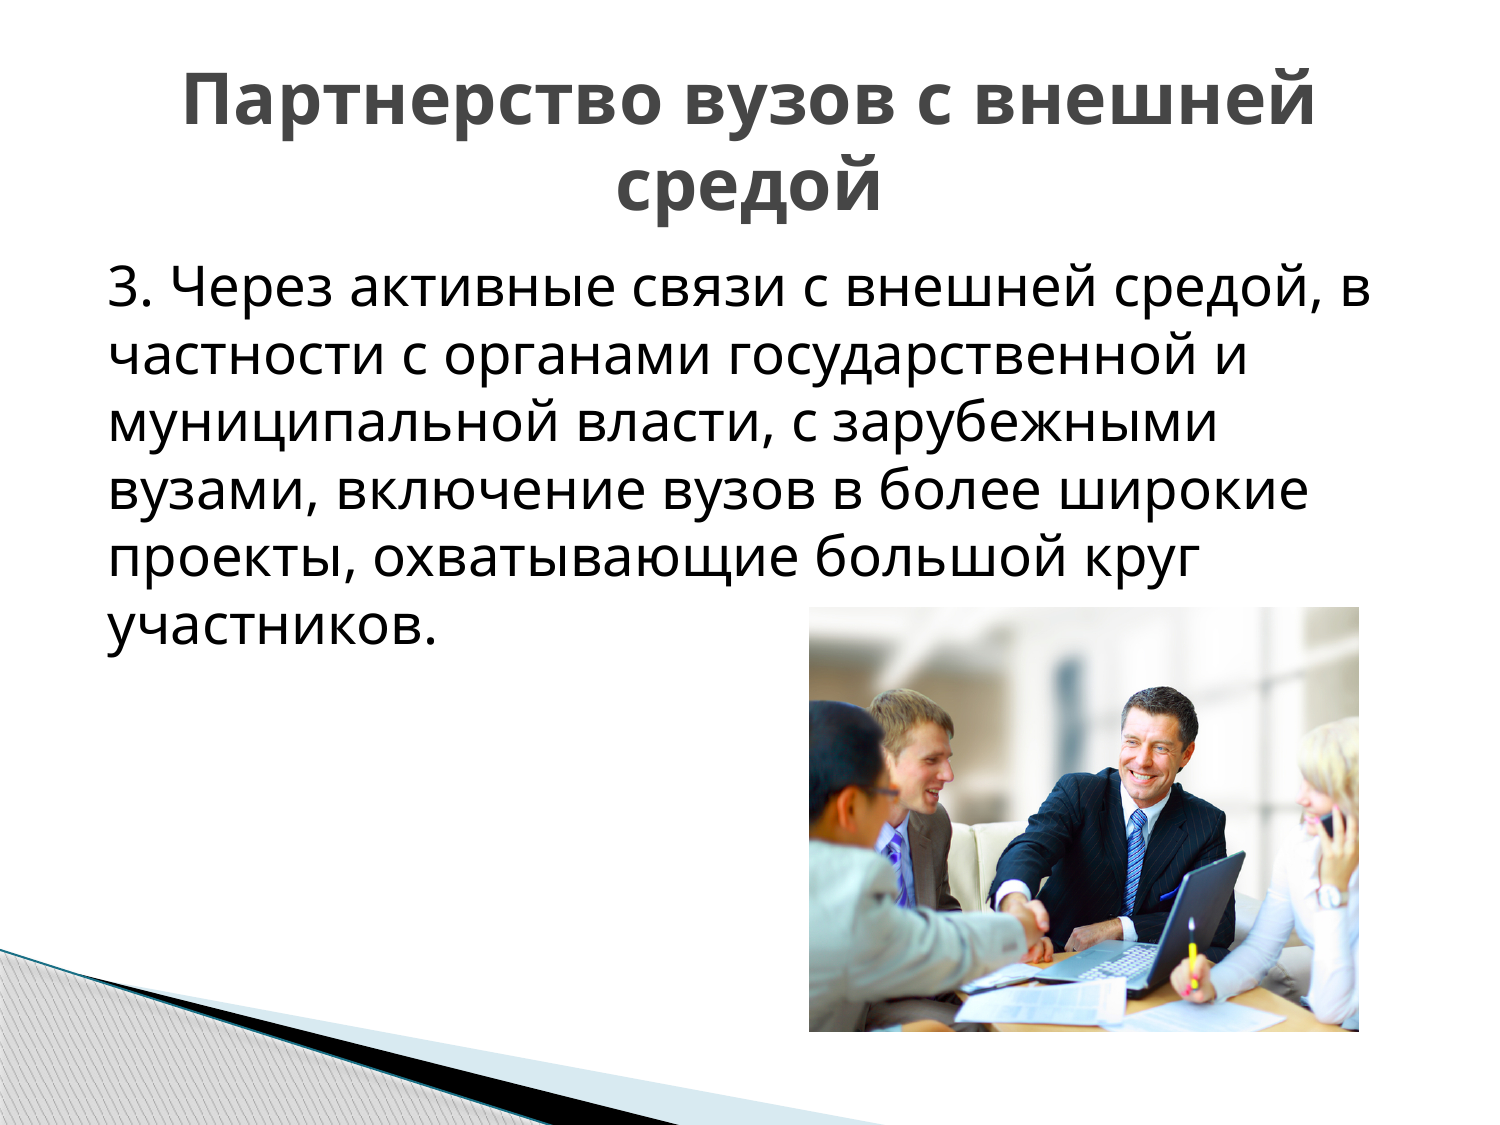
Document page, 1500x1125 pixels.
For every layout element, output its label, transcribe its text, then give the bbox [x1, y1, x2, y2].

picture [808, 607, 1359, 1032]
title Партнерство вузов с внешней средой [75, 45, 1425, 233]
list 3. Через активные связи с внешней средой, в частности с органами государственной и муниципальной власти, с зарубежными вузами, включение вузов в более широкие проекты, охватывающие большой круг участников. [75, 243, 1425, 986]
